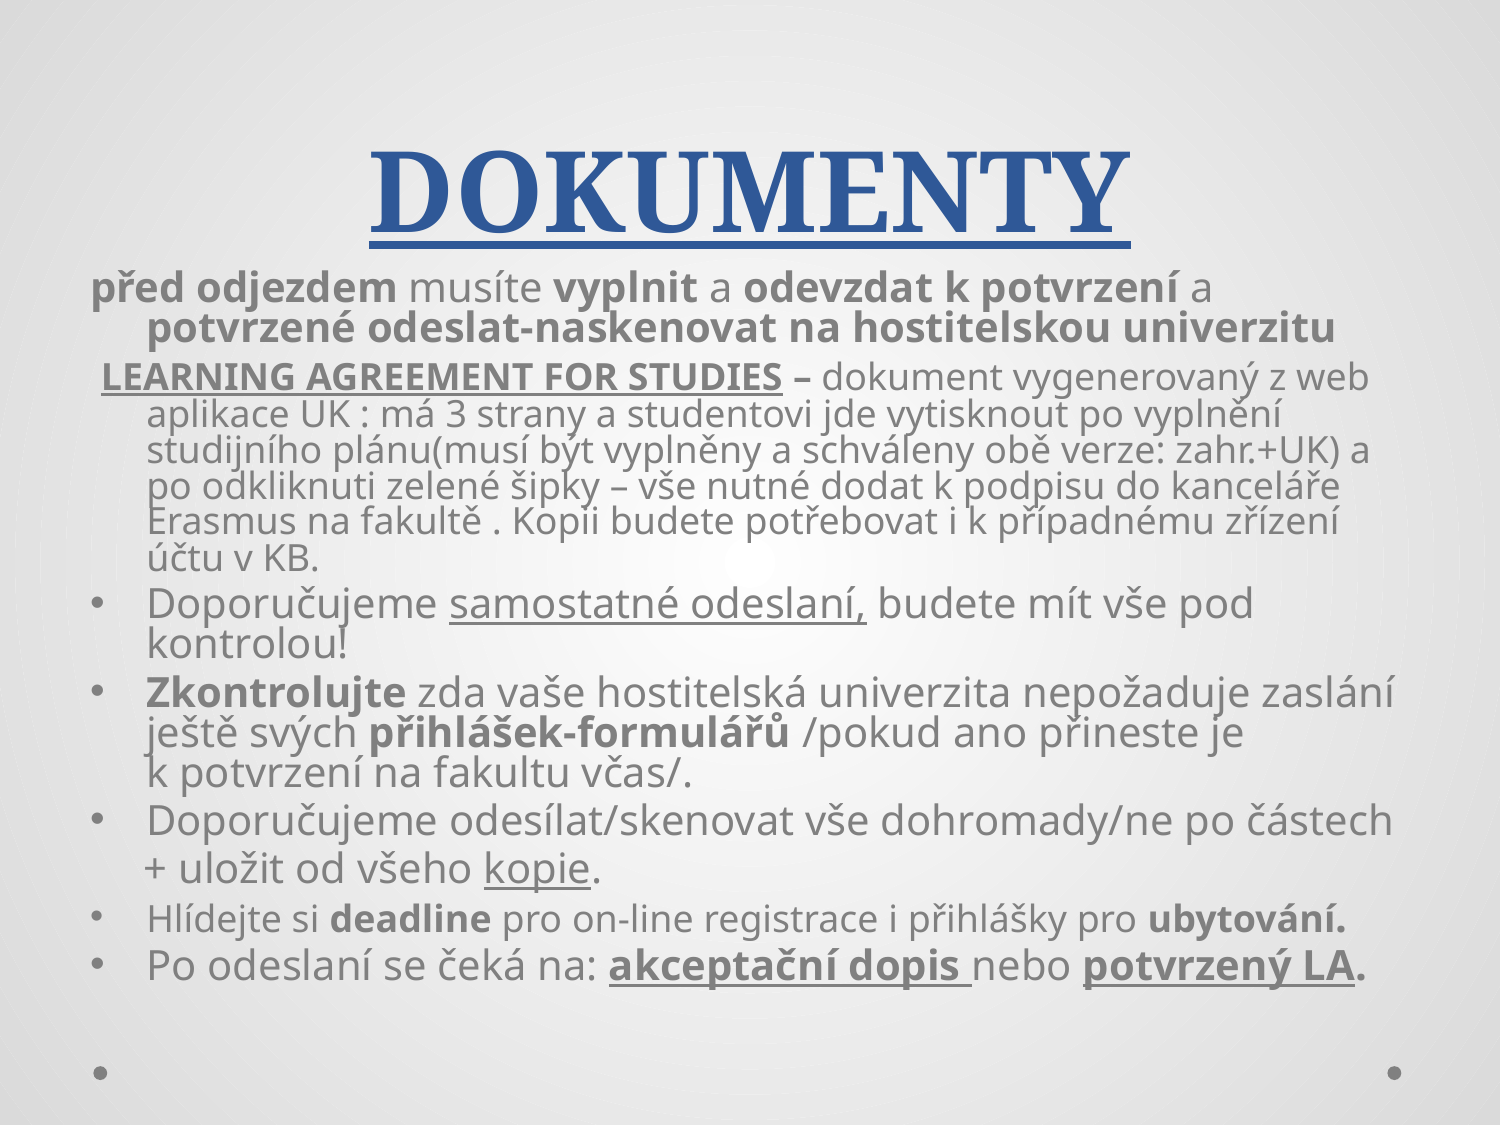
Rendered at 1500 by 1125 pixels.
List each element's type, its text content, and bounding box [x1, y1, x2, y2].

list před odjezdem musíte vyplnit a odevzdat k potvrzení a potvrzené odeslat-naskenovat na hostitelskou univerzitu LEARNING AGREEMENT FOR STUDIES – dokument vygenerovaný z web aplikace UK : má 3 strany a studentovi jde vytisknout po vyplnění studijního plánu(musí být vyplněny a schváleny obě verze: zahr.+UK) a po odkliknuti zelené šipky – vše nutné dodat k podpisu do kanceláře Erasmus na fakultě . Kopii budete potřebovat i k případnému zřízení účtu v KB. Doporučujeme samostatné odeslaní, budete mít vše pod kontrolou! Zkontrolujte zda vaše hostitelská univerzita nepožaduje zaslání ještě svých přihlášek-formulářů /pokud ano přineste je k potvrzení na fakultu včas/. Doporučujeme odesílat/skenovat vše dohromady/ne po částech + uložit od všeho kopie. Hlídejte si deadline pro on-line registrace i přihlášky pro ubytování. Po odeslaní se čeká na: akceptační dopis nebo potvrzený LA. [75, 262, 1425, 1005]
title DOKUMENTY [75, 0, 1425, 262]
